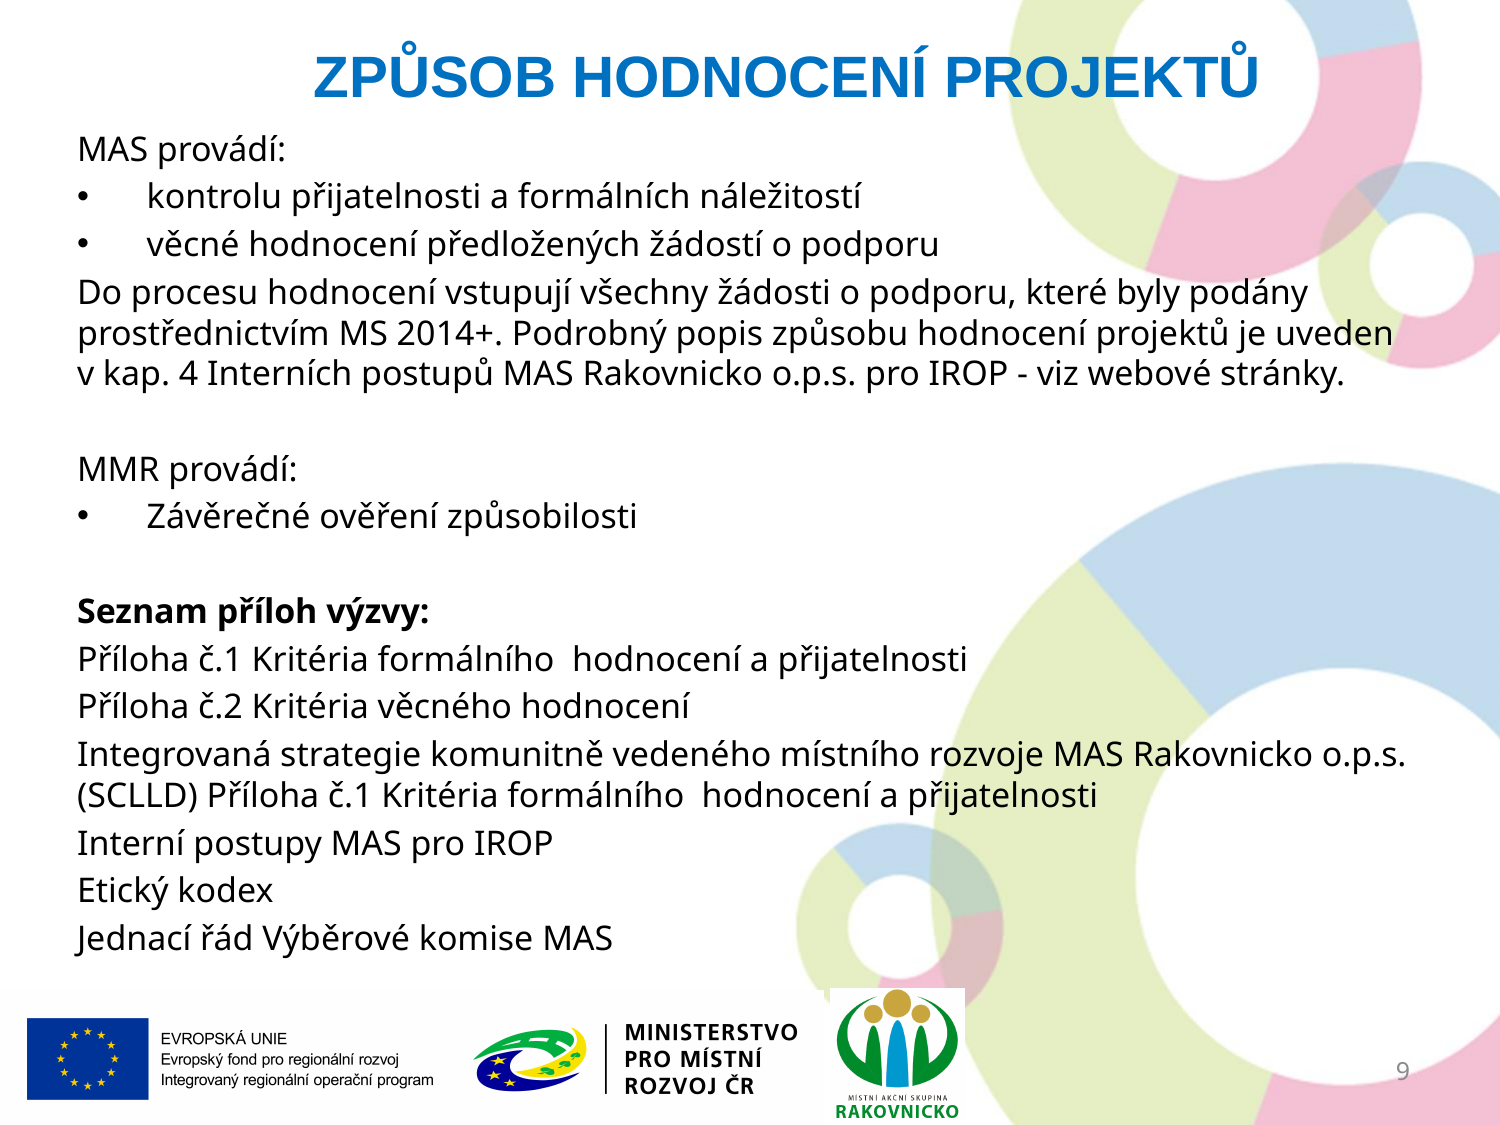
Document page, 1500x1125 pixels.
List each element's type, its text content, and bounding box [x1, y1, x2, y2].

picture [0, 0, 1500, 1125]
slide_number 9 [1074, 1042, 1425, 1103]
subtitle MAS provádí: kontrolu přijatelnosti a formálních náležitostí věcné hodnocení předložených žádostí o podporu Do procesu hodnocení vstupují všechny žádosti o podporu, které byly podány prostřednictvím MS 2014+. Podrobný popis způsobu hodnocení projektů je uveden v kap. 4 Interních postupů MAS Rakovnicko o.p.s. pro IROP - viz webové stránky. MMR provádí: Závěrečné ověření způsobilosti Seznam příloh výzvy: Příloha č.1 Kritéria formálního hodnocení a přijatelnosti Příloha č.2 Kritéria věcného hodnocení Integrovaná strategie komunitně vedeného místního rozvoje MAS Rakovnicko o.p.s. (SCLLD) Příloha č.1 Kritéria formálního hodnocení a přijatelnosti Interní postupy MAS pro IROP Etický kodex Jednací řád Výběrové komise MAS [62, 119, 1425, 989]
title Způsob hodnocení projektů [150, 0, 1425, 149]
